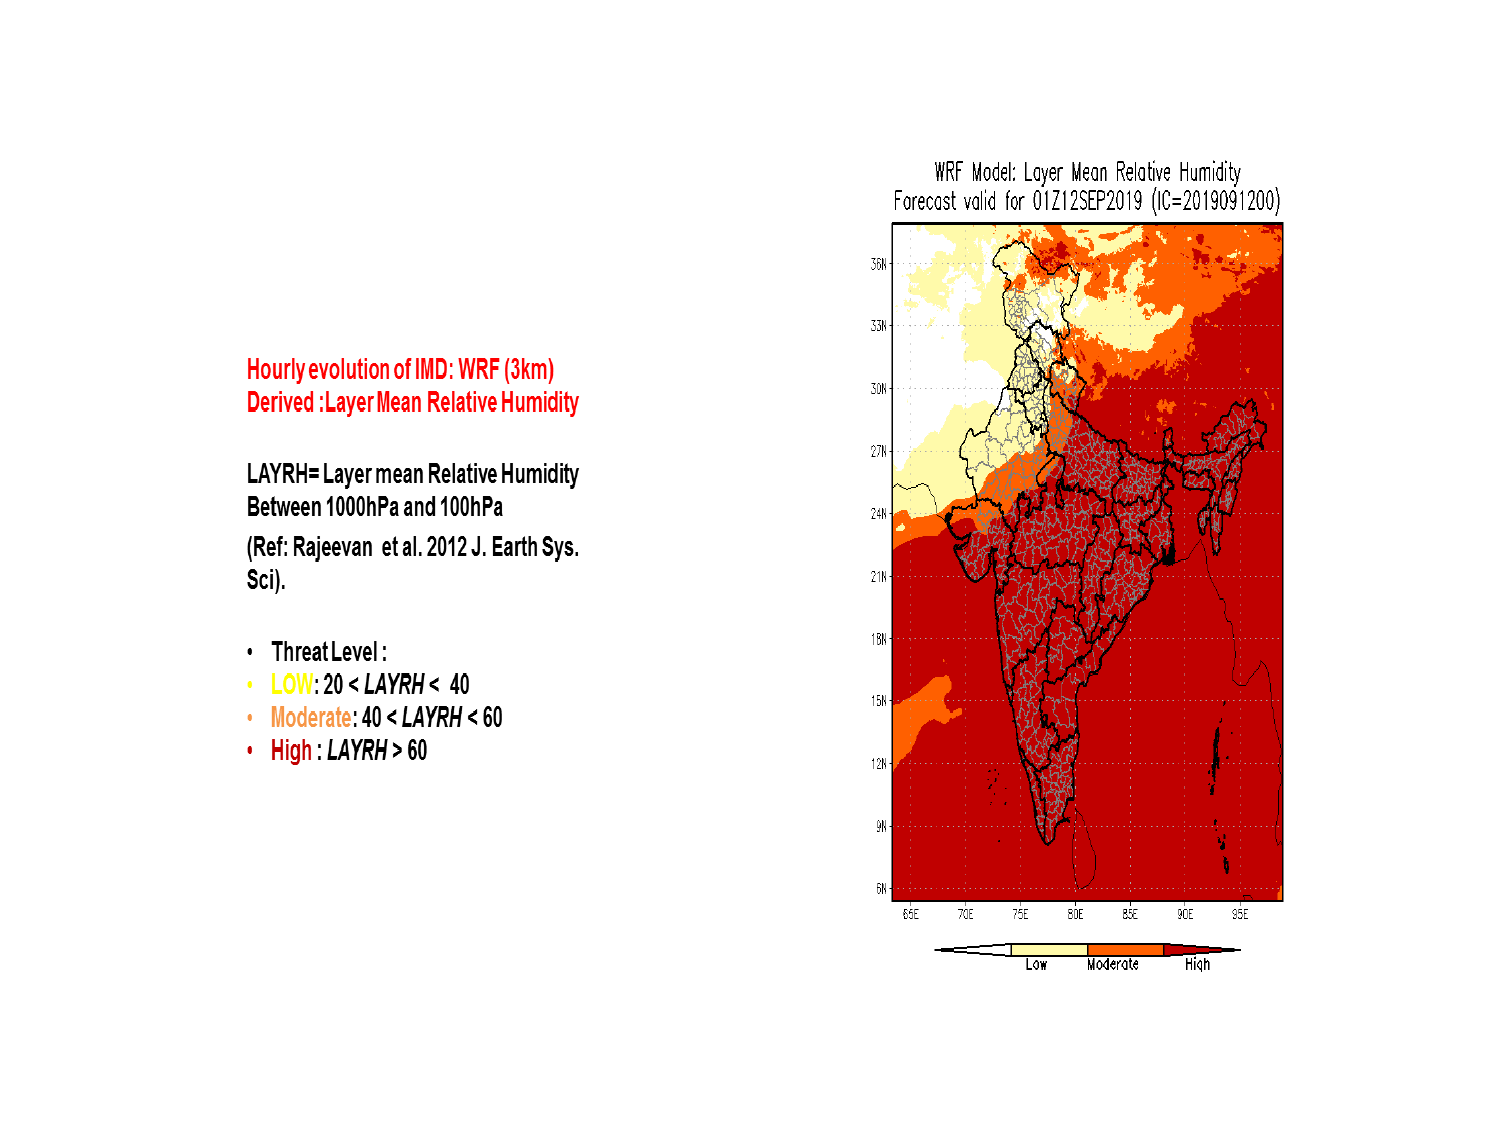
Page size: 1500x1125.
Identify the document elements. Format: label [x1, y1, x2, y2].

picture [74, 149, 1426, 976]
